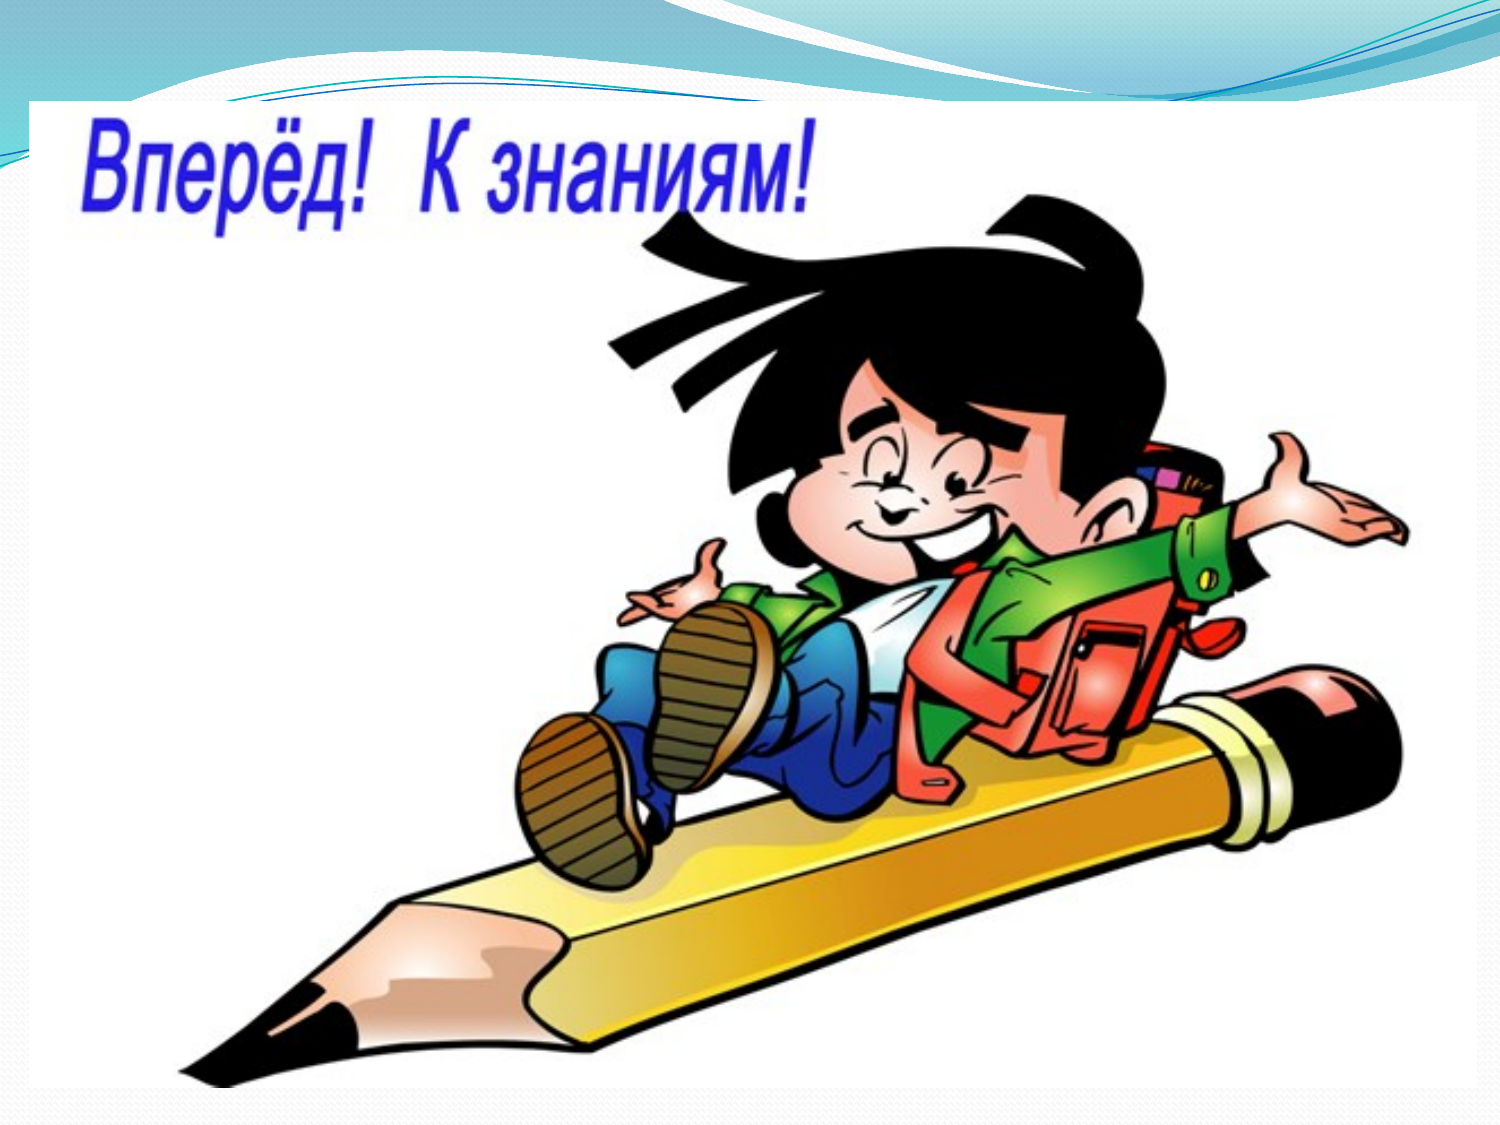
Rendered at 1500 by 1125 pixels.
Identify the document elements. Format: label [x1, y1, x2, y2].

picture [29, 101, 1477, 1088]
